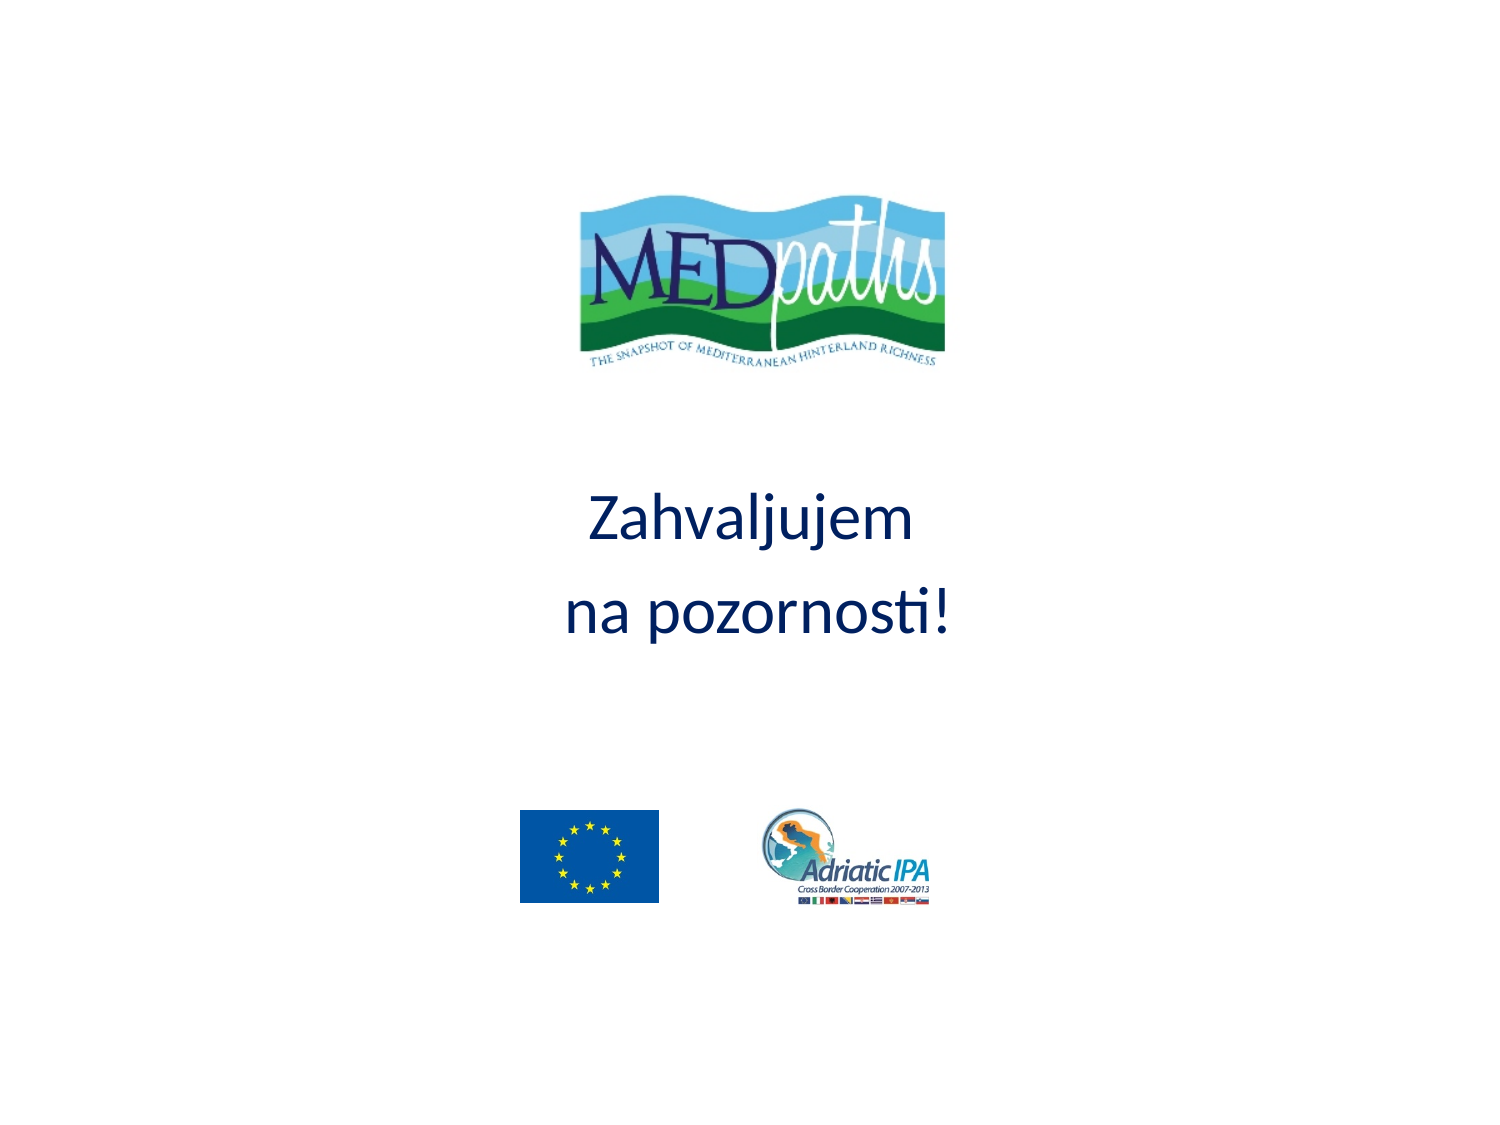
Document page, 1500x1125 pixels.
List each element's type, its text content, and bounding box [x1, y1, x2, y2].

picture [519, 810, 660, 903]
picture [539, 172, 976, 395]
picture [757, 805, 930, 908]
list Zahvaljujem na pozornosti! [76, 278, 1427, 946]
